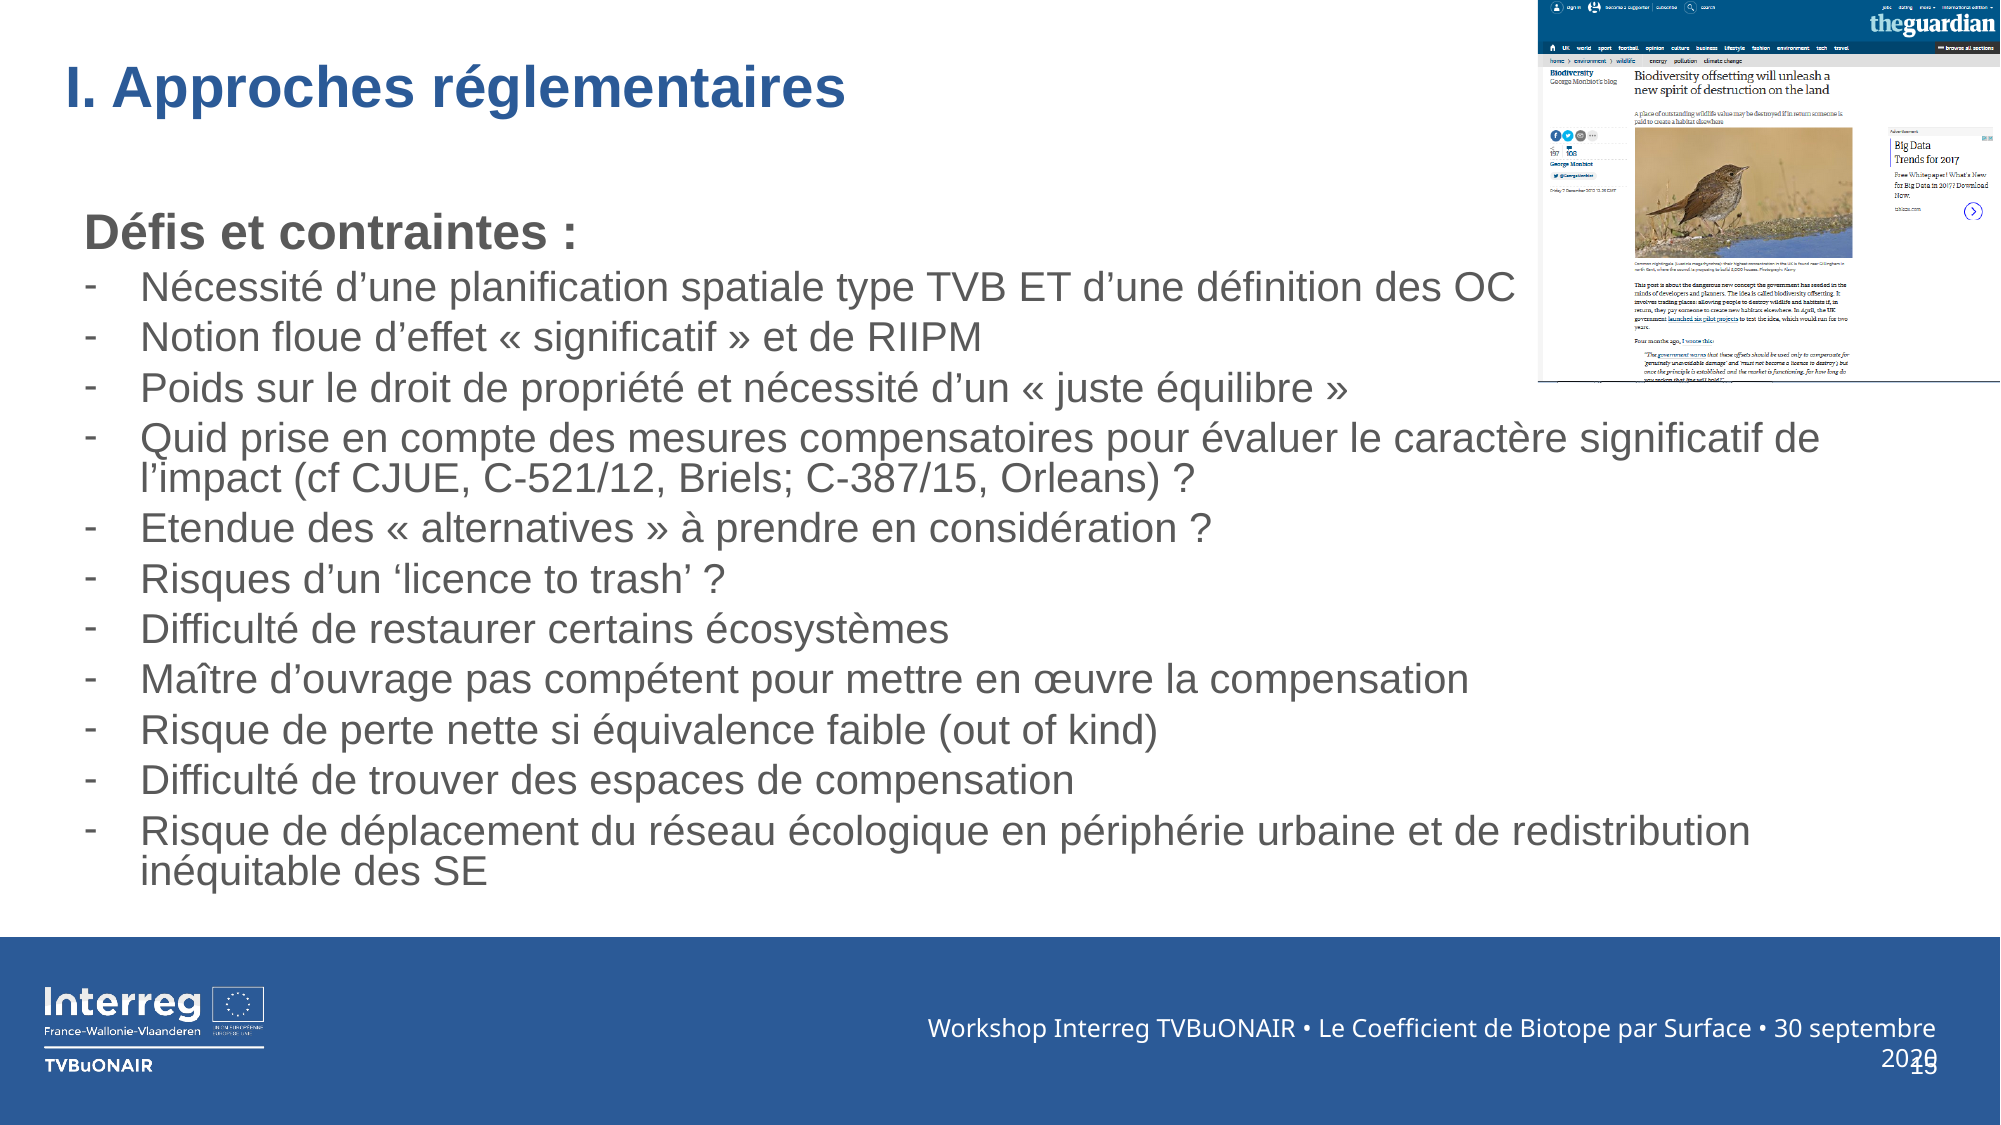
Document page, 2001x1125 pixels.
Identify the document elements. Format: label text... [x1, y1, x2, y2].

picture [28, 971, 269, 1085]
list Défis et contraintes : Nécessité d’une planification spatiale type TVB ET d’une définition des OC Notion floue d’effet « significatif » et de RIIPM Poids sur le droit de propriété et nécessité d’un « juste équilibre » Quid prise en compte des mesures compensatoires pour évaluer le caractère significatif de l’impact (cf CJUE, C-521/12, Briels; C-387/15, Orleans) ? Etendue des « alternatives » à prendre en considération ? Risques d’un ‘licence to trash’ ? Difficulté de restaurer certains écosystèmes Maître d’ouvrage pas compétent pour mettre en œuvre la compensation Risque de perte nette si équivalence faible (out of kind) Difficulté de trouver des espaces de compensation Risque de déplacement du réseau écologique en périphérie urbaine et de redistribution inéquitable des SE [50, 203, 1953, 833]
picture [1537, 0, 2000, 383]
title I. Approches réglementaires [50, 50, 1537, 186]
